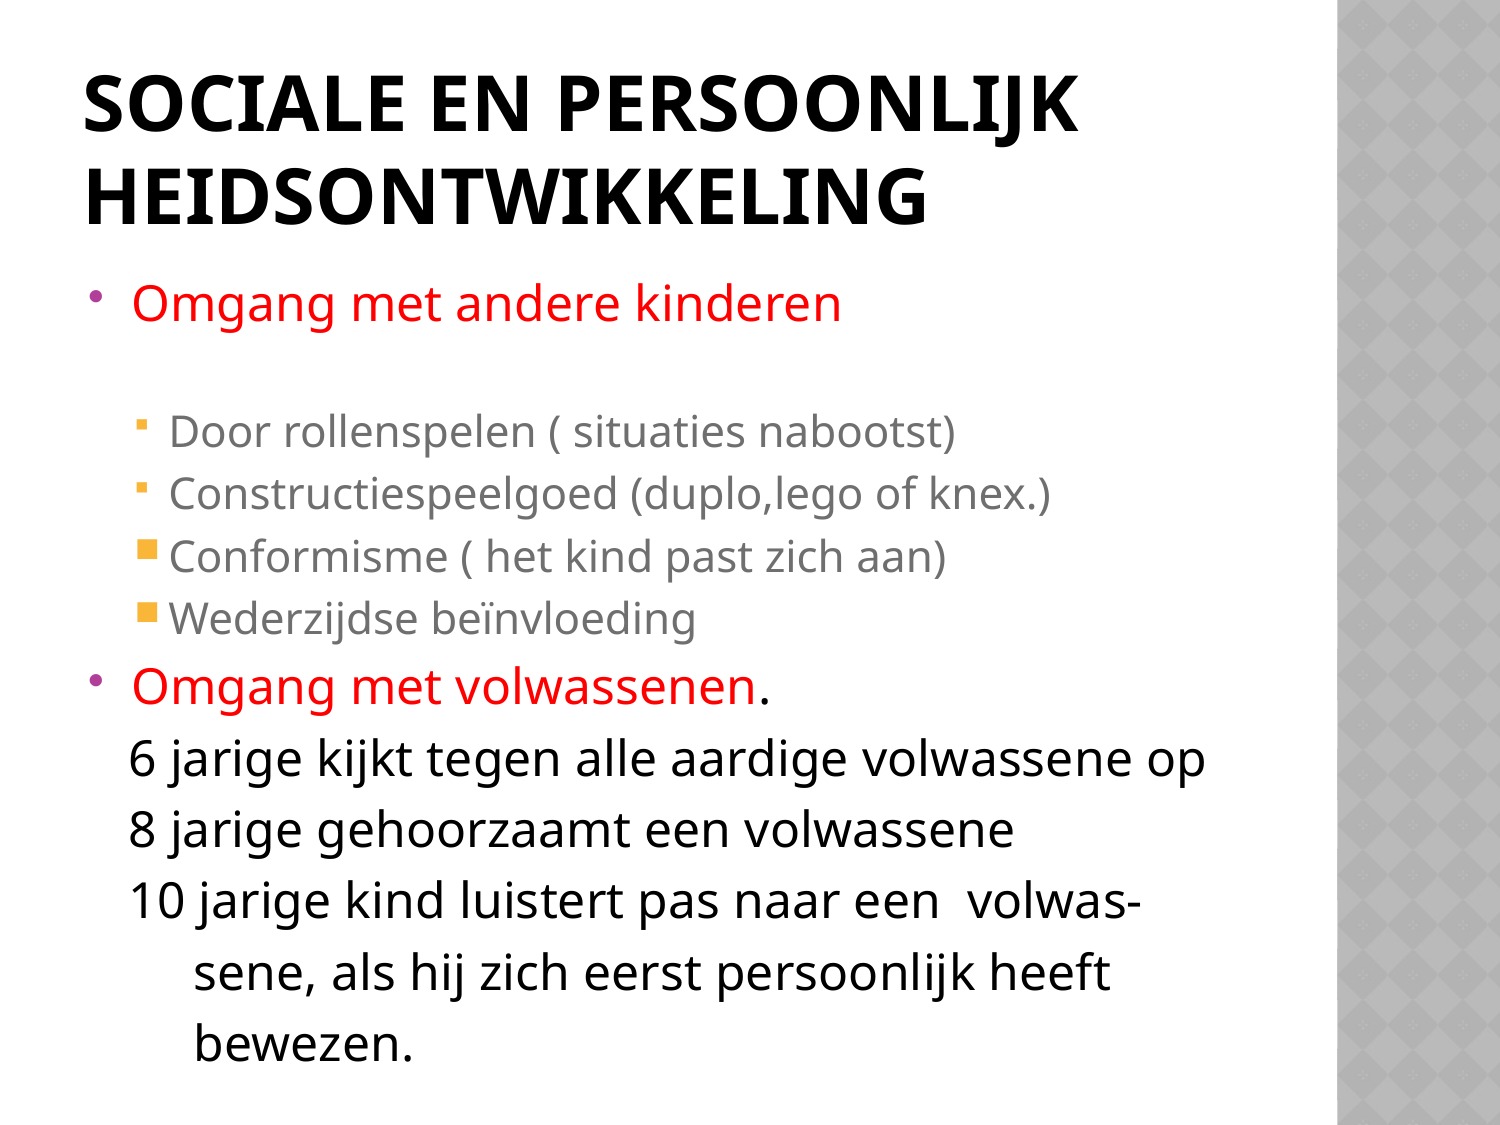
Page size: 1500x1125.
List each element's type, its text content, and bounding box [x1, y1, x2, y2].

list Omgang met andere kinderen Door rollenspelen ( situaties nabootst) Constructiespeelgoed (duplo,lego of knex.) Conformisme ( het kind past zich aan) Wederzijdse beïnvloeding Omgang met volwassenen. 6 jarige kijkt tegen alle aardige volwassene op 8 jarige gehoorzaamt een volwassene 10 jarige kind luistert pas naar een volwas- sene, als hij zich eerst persoonlijk heeft bewezen. [75, 264, 1294, 1083]
title Sociale en persoonlijk heidsontwikkeling [75, 52, 1263, 240]
